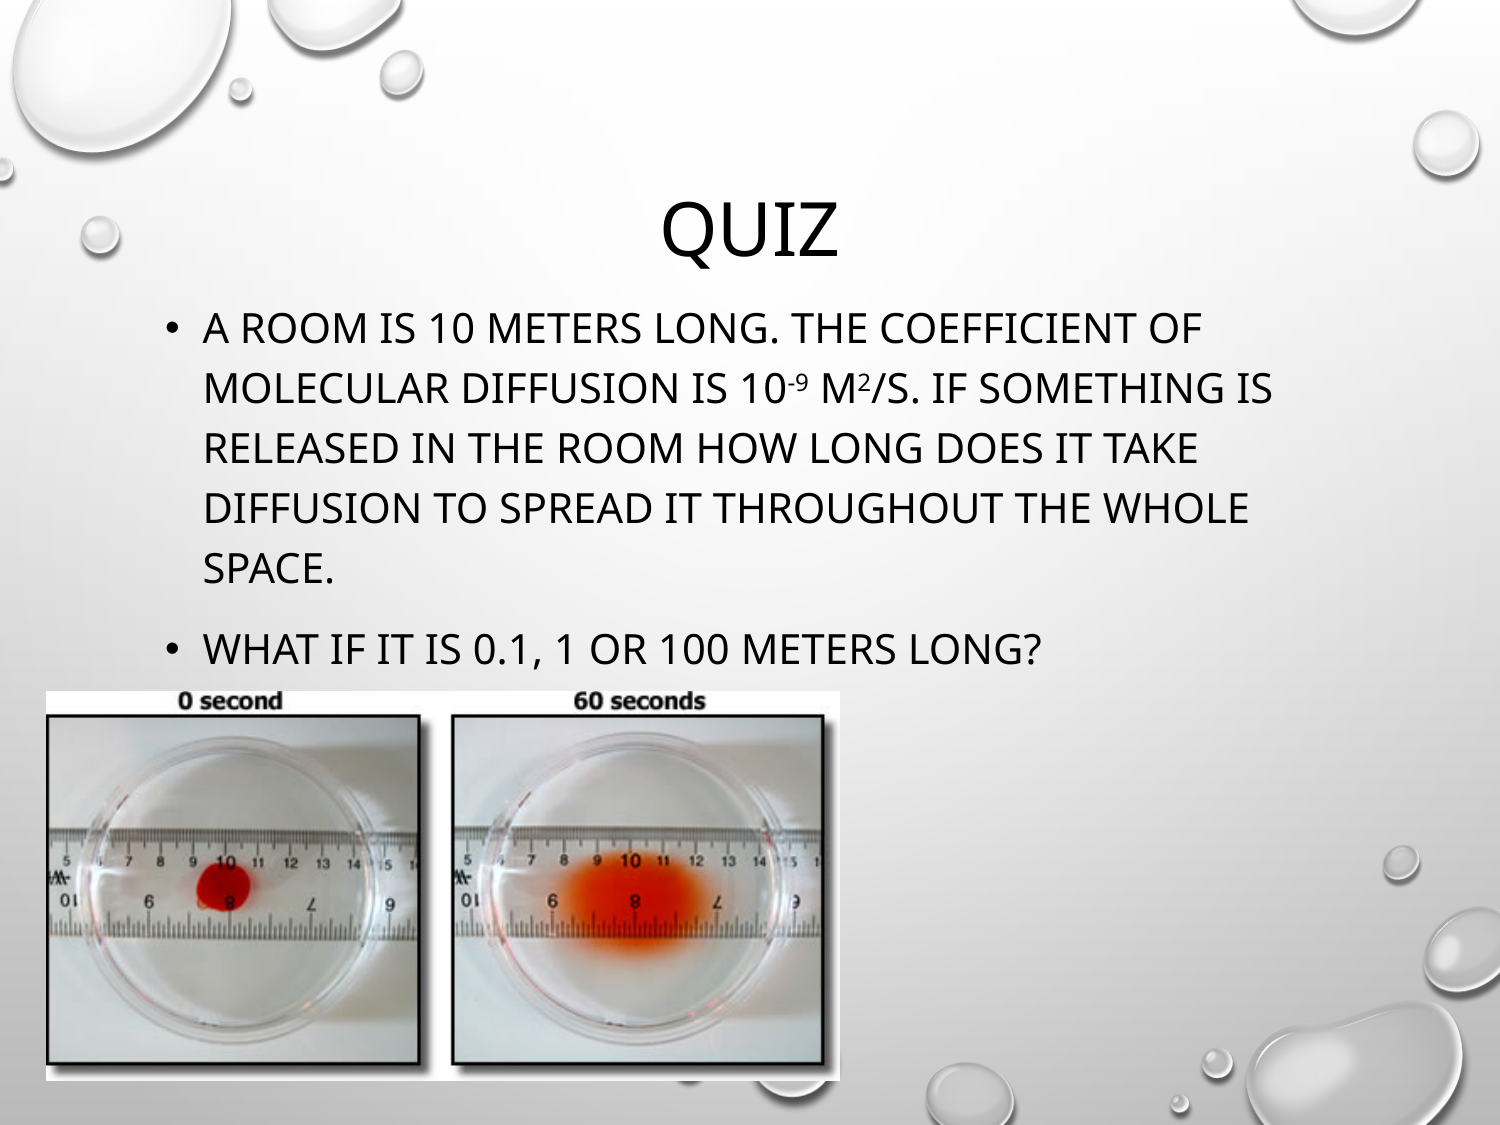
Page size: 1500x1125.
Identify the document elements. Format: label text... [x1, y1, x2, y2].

title Quiz [112, 101, 1388, 364]
picture [0, 0, 1500, 1125]
list A room is 10 meters long. The coefficient of molecular diffusion is 10-9 m2/s. If something is released in the room how long does it take diffusion to spread it throughout the whole space. What if it is 0.1, 1 or 100 meters long? [150, 284, 1350, 950]
